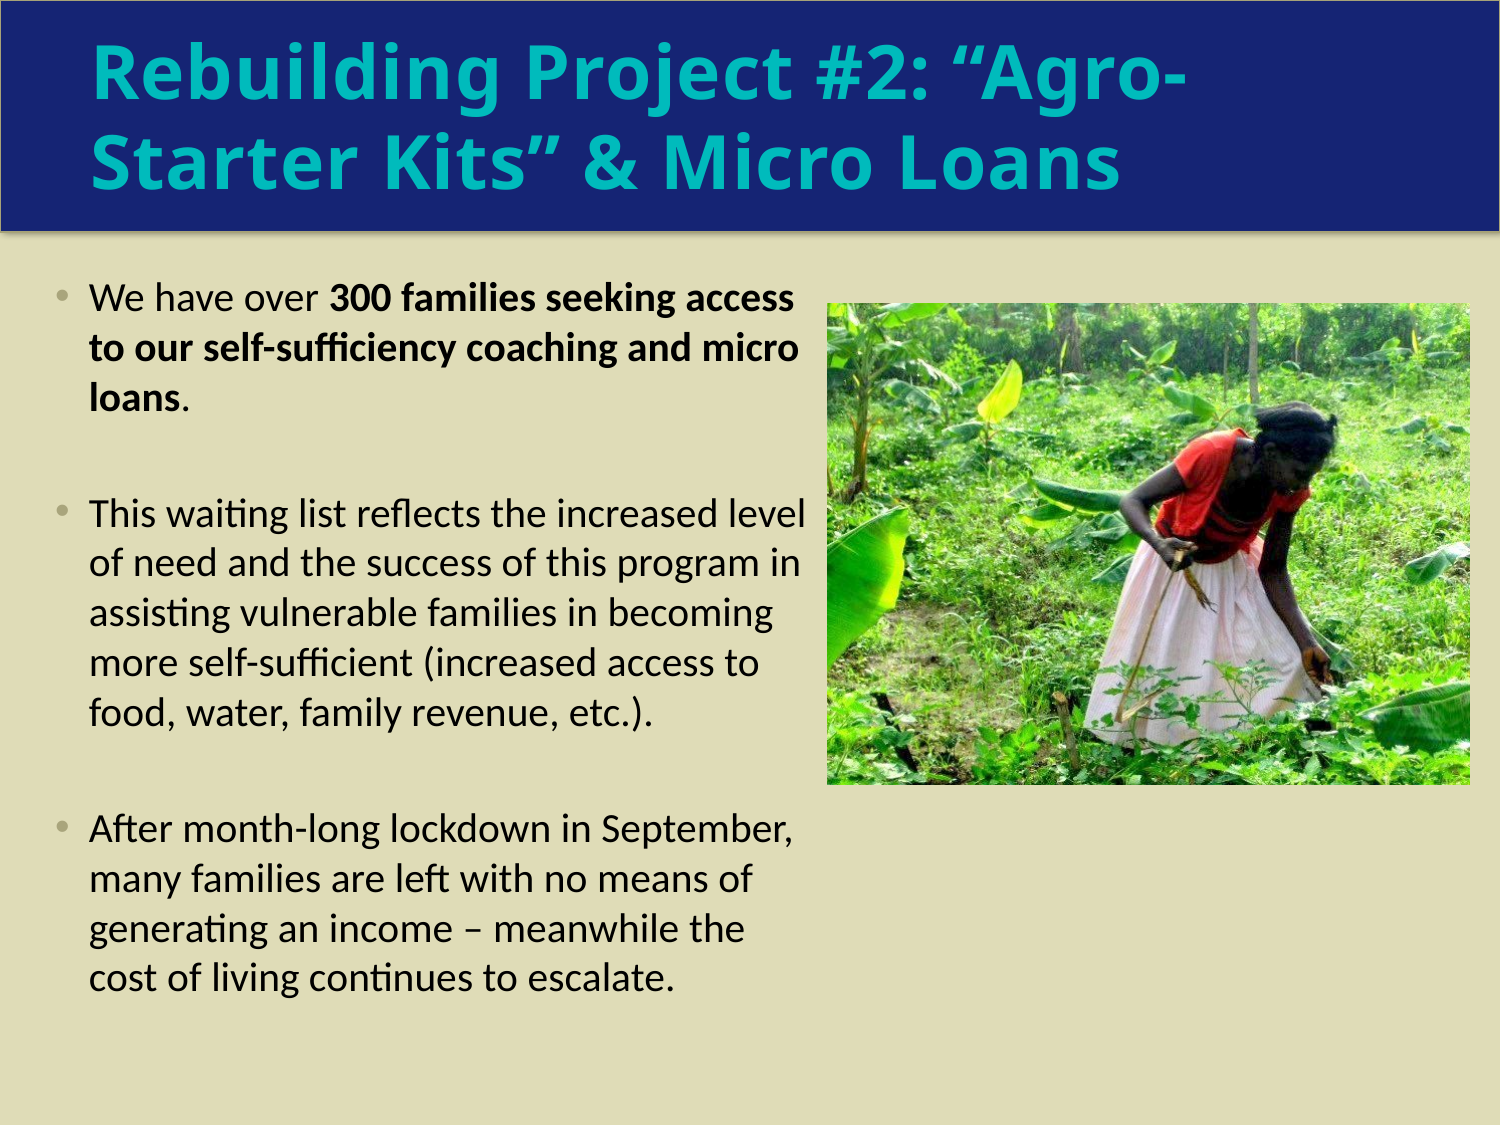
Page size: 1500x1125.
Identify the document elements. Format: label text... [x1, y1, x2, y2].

list We have over 300 families seeking access to our self-sufficiency coaching and micro loans. This waiting list reflects the increased level of need and the success of this program in assisting vulnerable families in becoming more self-sufficient (increased access to food, water, family revenue, etc.). After month-long lockdown in September, many families are left with no means of generating an income – meanwhile the cost of living continues to escalate. [23, 262, 828, 1050]
title Rebuilding Project #2: “Agro-Starter Kits” & Micro Loans [75, 20, 1423, 208]
picture [827, 302, 1471, 785]
